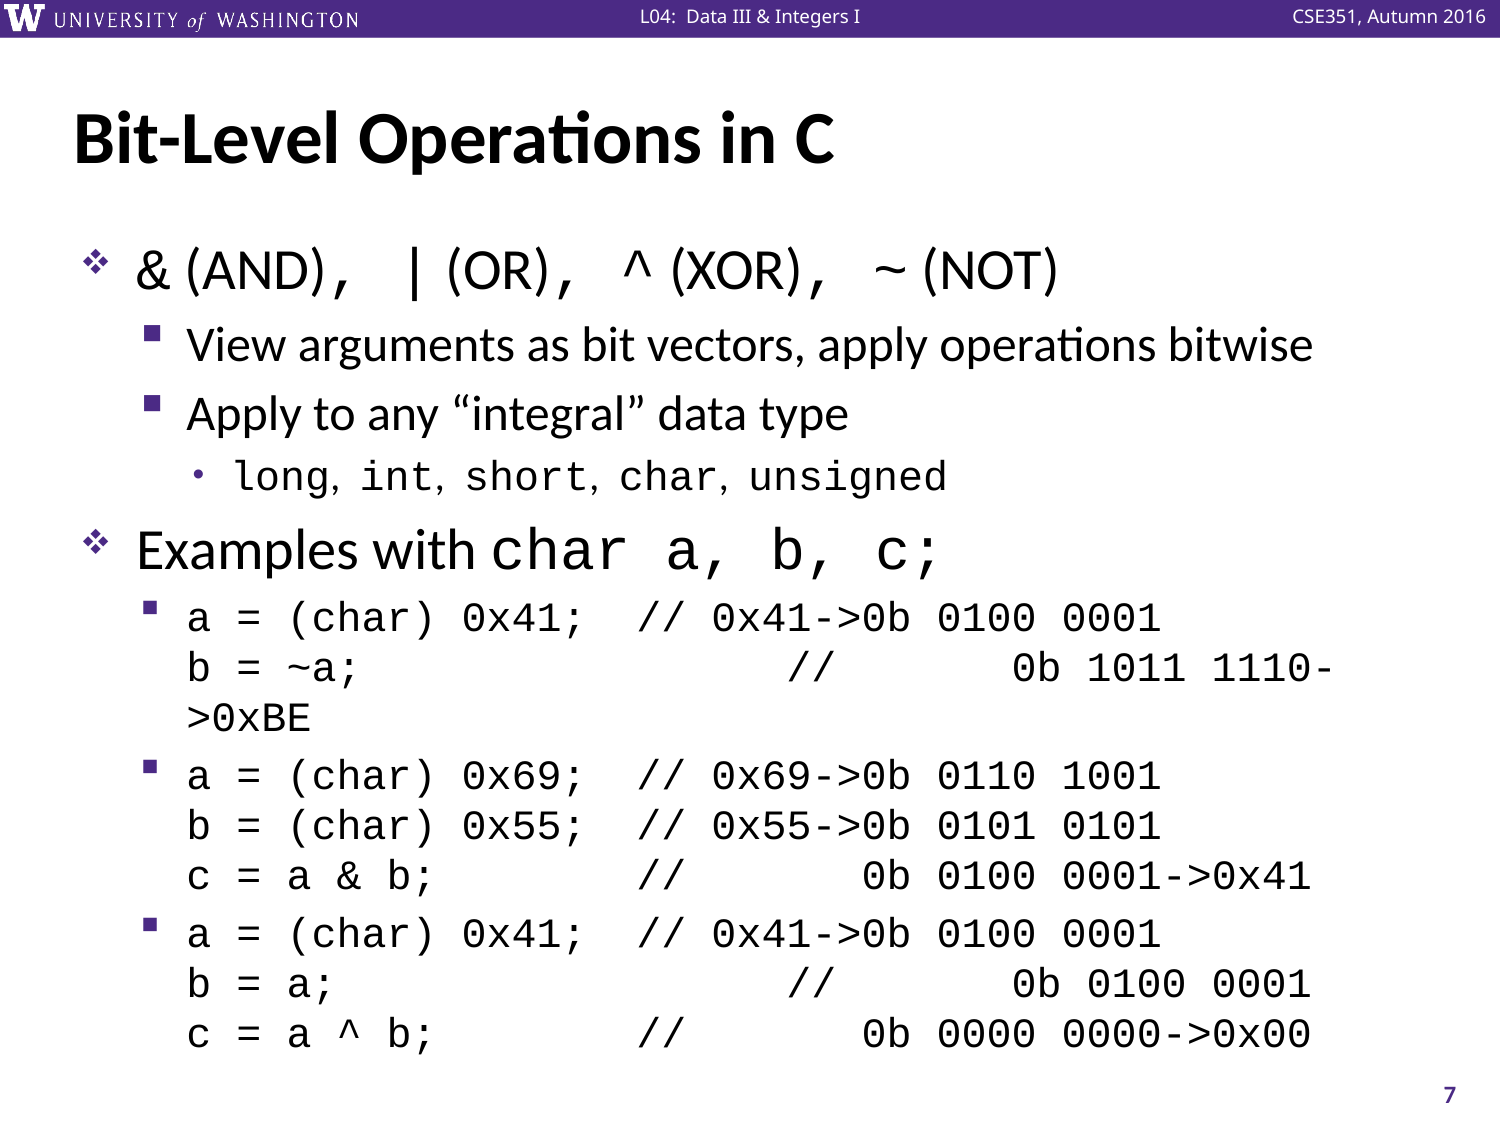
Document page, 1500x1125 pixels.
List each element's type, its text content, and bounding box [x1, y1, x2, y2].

slide_number 7 [1400, 1065, 1500, 1125]
list & (AND), | (OR), ^ (XOR), ~ (NOT) View arguments as bit vectors, apply operations bitwise Apply to any “integral” data type long, int, short, char, unsigned Examples with char a, b, c; a = (char) 0x41; // 0x41->0b 0100 0001 b = ~a; // 0b 1011 1110->0xBE a = (char) 0x69; // 0x69->0b 0110 1001 b = (char) 0x55; // 0x55->0b 0101 0101 c = a & b; // 0b 0100 0001->0x41 a = (char) 0x41; // 0x41->0b 0100 0001 b = a; // 0b 0100 0001 c = a ^ b; // 0b 0000 0000->0x00 [64, 223, 1438, 1040]
title Bit-Level Operations in C [58, 71, 1438, 197]
picture [4, 4, 358, 32]
